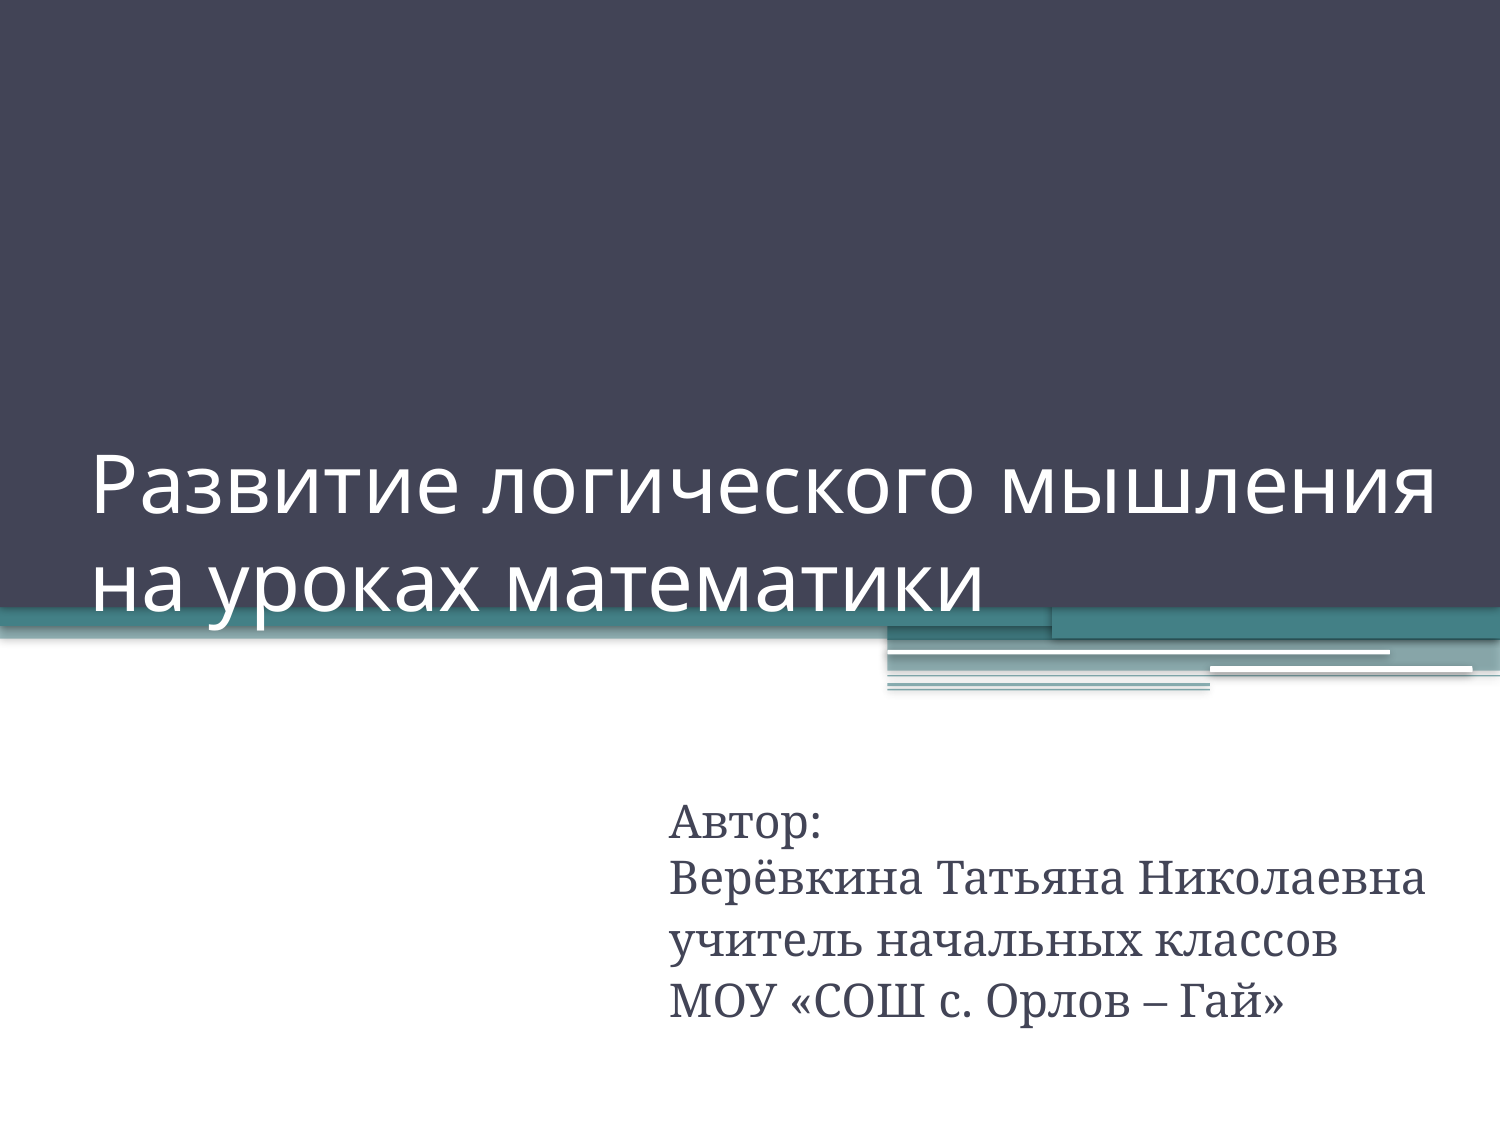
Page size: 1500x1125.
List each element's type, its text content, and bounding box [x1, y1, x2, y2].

title Развитие логического мышления на уроках математики [75, 394, 1463, 636]
subtitle Автор: Верёвкина Татьяна Николаевна учитель начальных классов МОУ «СОШ с. Орлов – Гай» [644, 785, 1457, 1073]
